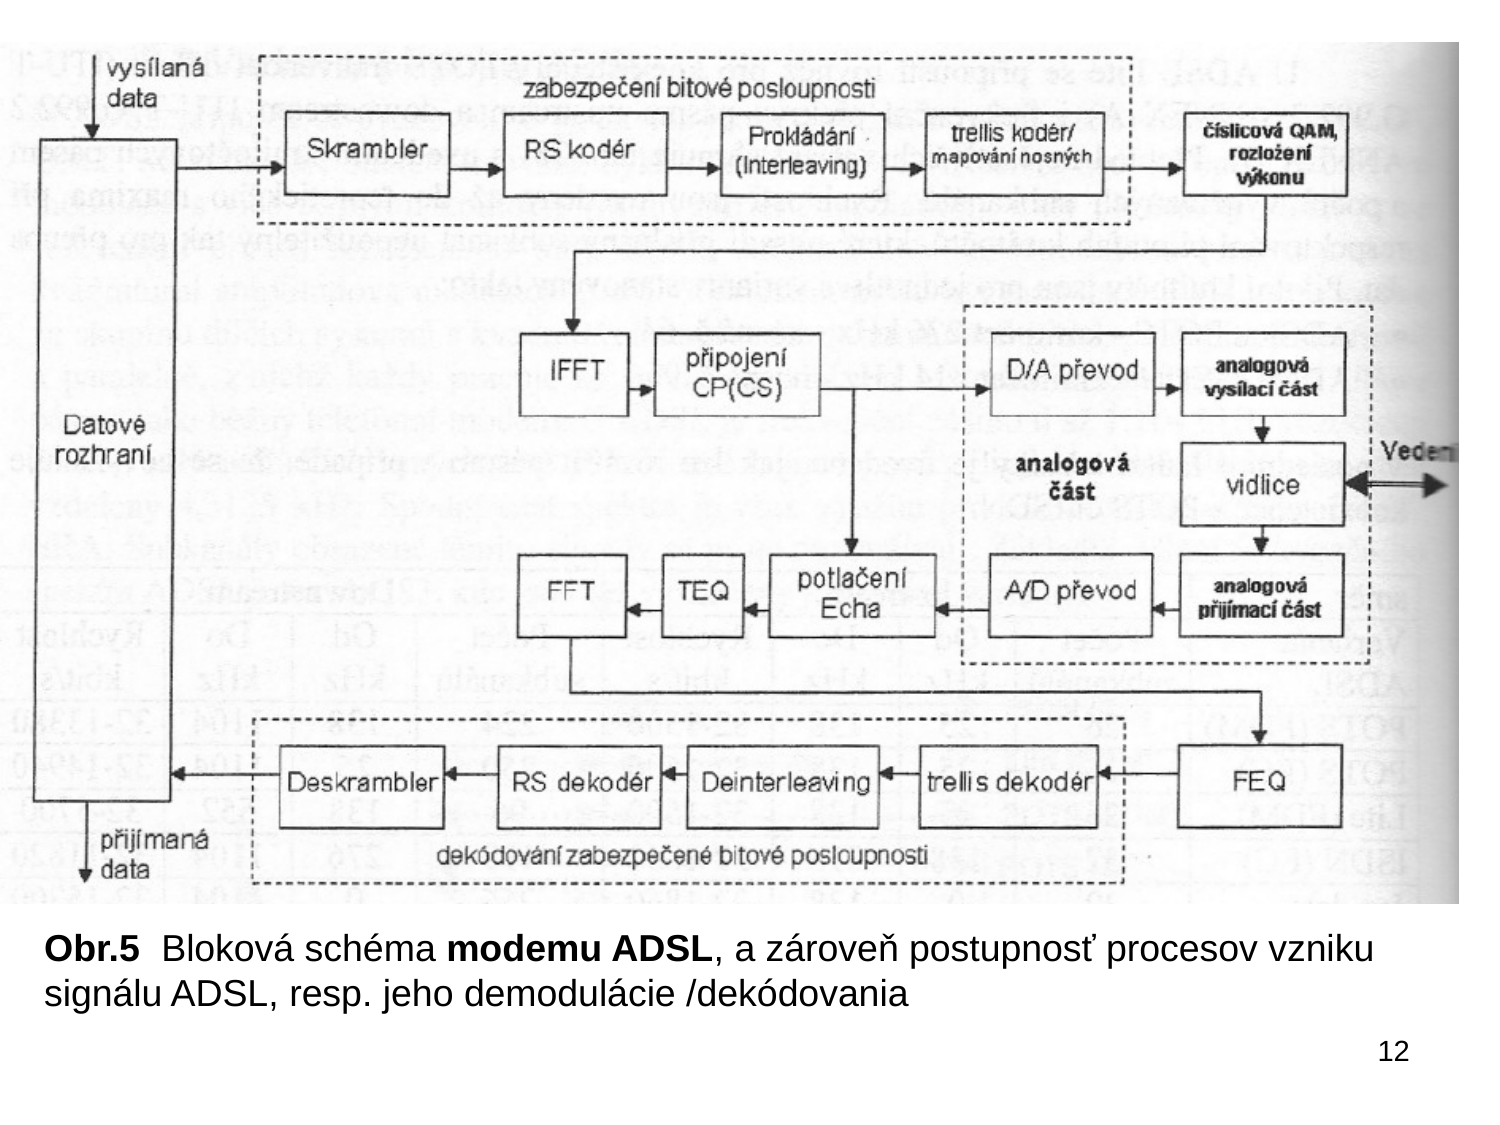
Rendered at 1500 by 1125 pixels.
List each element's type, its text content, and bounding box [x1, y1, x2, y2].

slide_number 12 [1074, 1024, 1425, 1103]
text_box Obr.5 Bloková schéma modemu ADSL, a zároveň postupnosť procesov vzniku signálu ADSL, resp. jeho demodulácie /dekódovania [29, 916, 1483, 1022]
picture [0, 42, 1460, 905]
